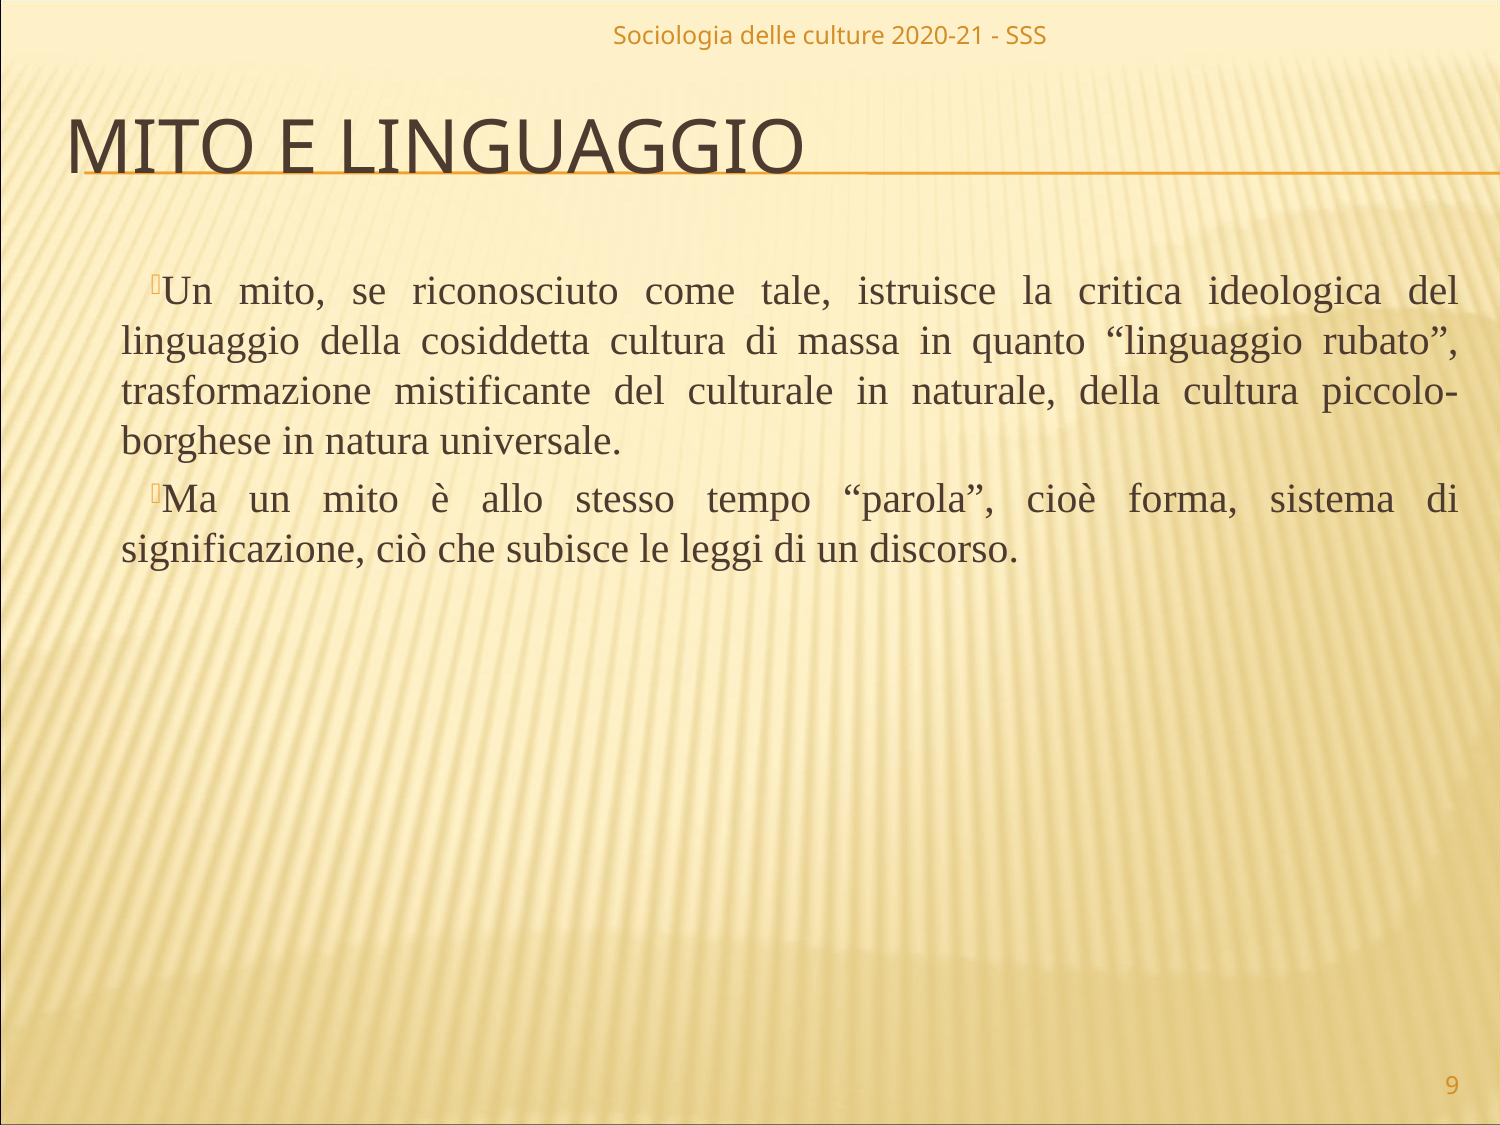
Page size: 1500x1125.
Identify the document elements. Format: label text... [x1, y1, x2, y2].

list Un mito, se riconosciuto come tale, istruisce la critica ideologica del linguaggio della cosiddetta cultura di massa in quanto “linguaggio rubato”, trasformazione mistificante del culturale in naturale, della cultura piccolo-borghese in natura universale. Ma un mito è allo stesso tempo “parola”, cioè forma, sistema di significazione, ciò che subisce le leggi di un discorso. [50, 254, 1475, 998]
picture [0, 0, 1500, 1125]
footer Sociologia delle culture 2020-21 - SSS [587, 12, 1063, 60]
title Mito e linguaggio [50, 75, 1475, 213]
slide_number 9 [1350, 1061, 1475, 1103]
